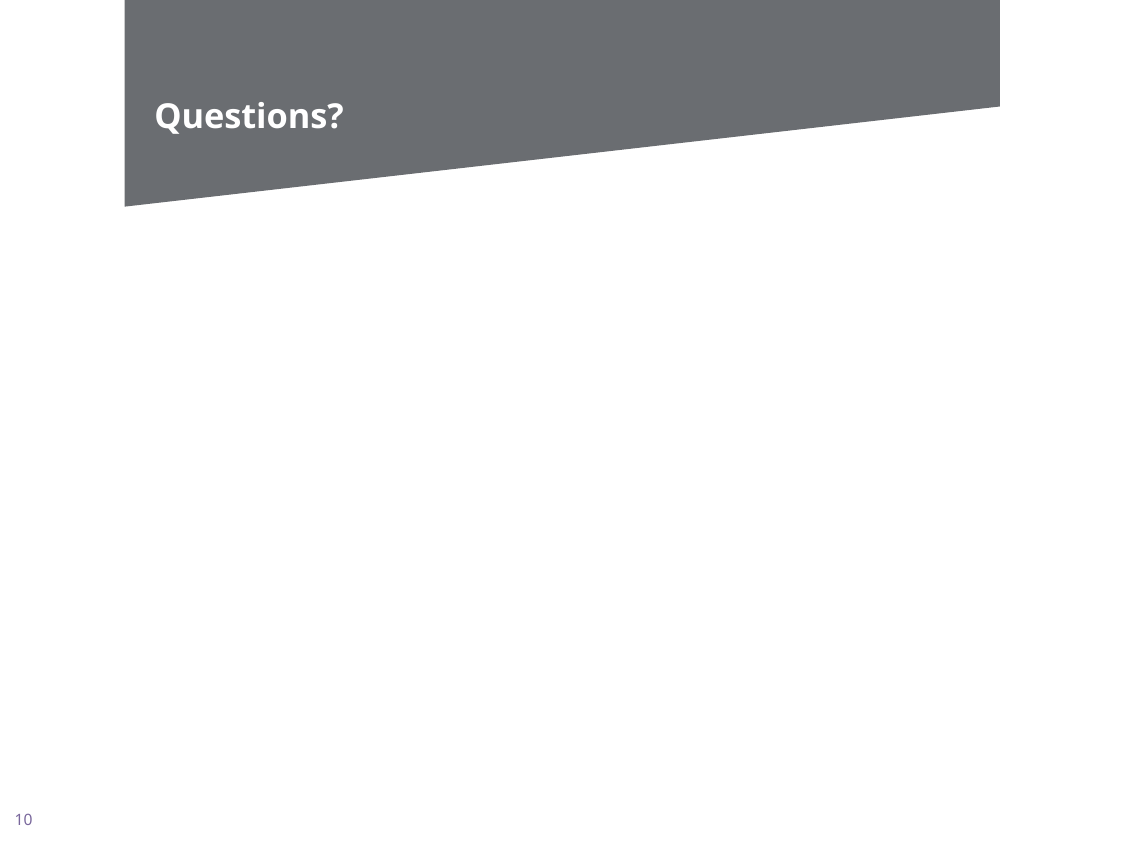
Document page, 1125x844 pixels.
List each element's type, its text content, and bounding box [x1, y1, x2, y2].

title Questions? [124, 0, 750, 144]
slide_number 10 [0, 797, 68, 843]
